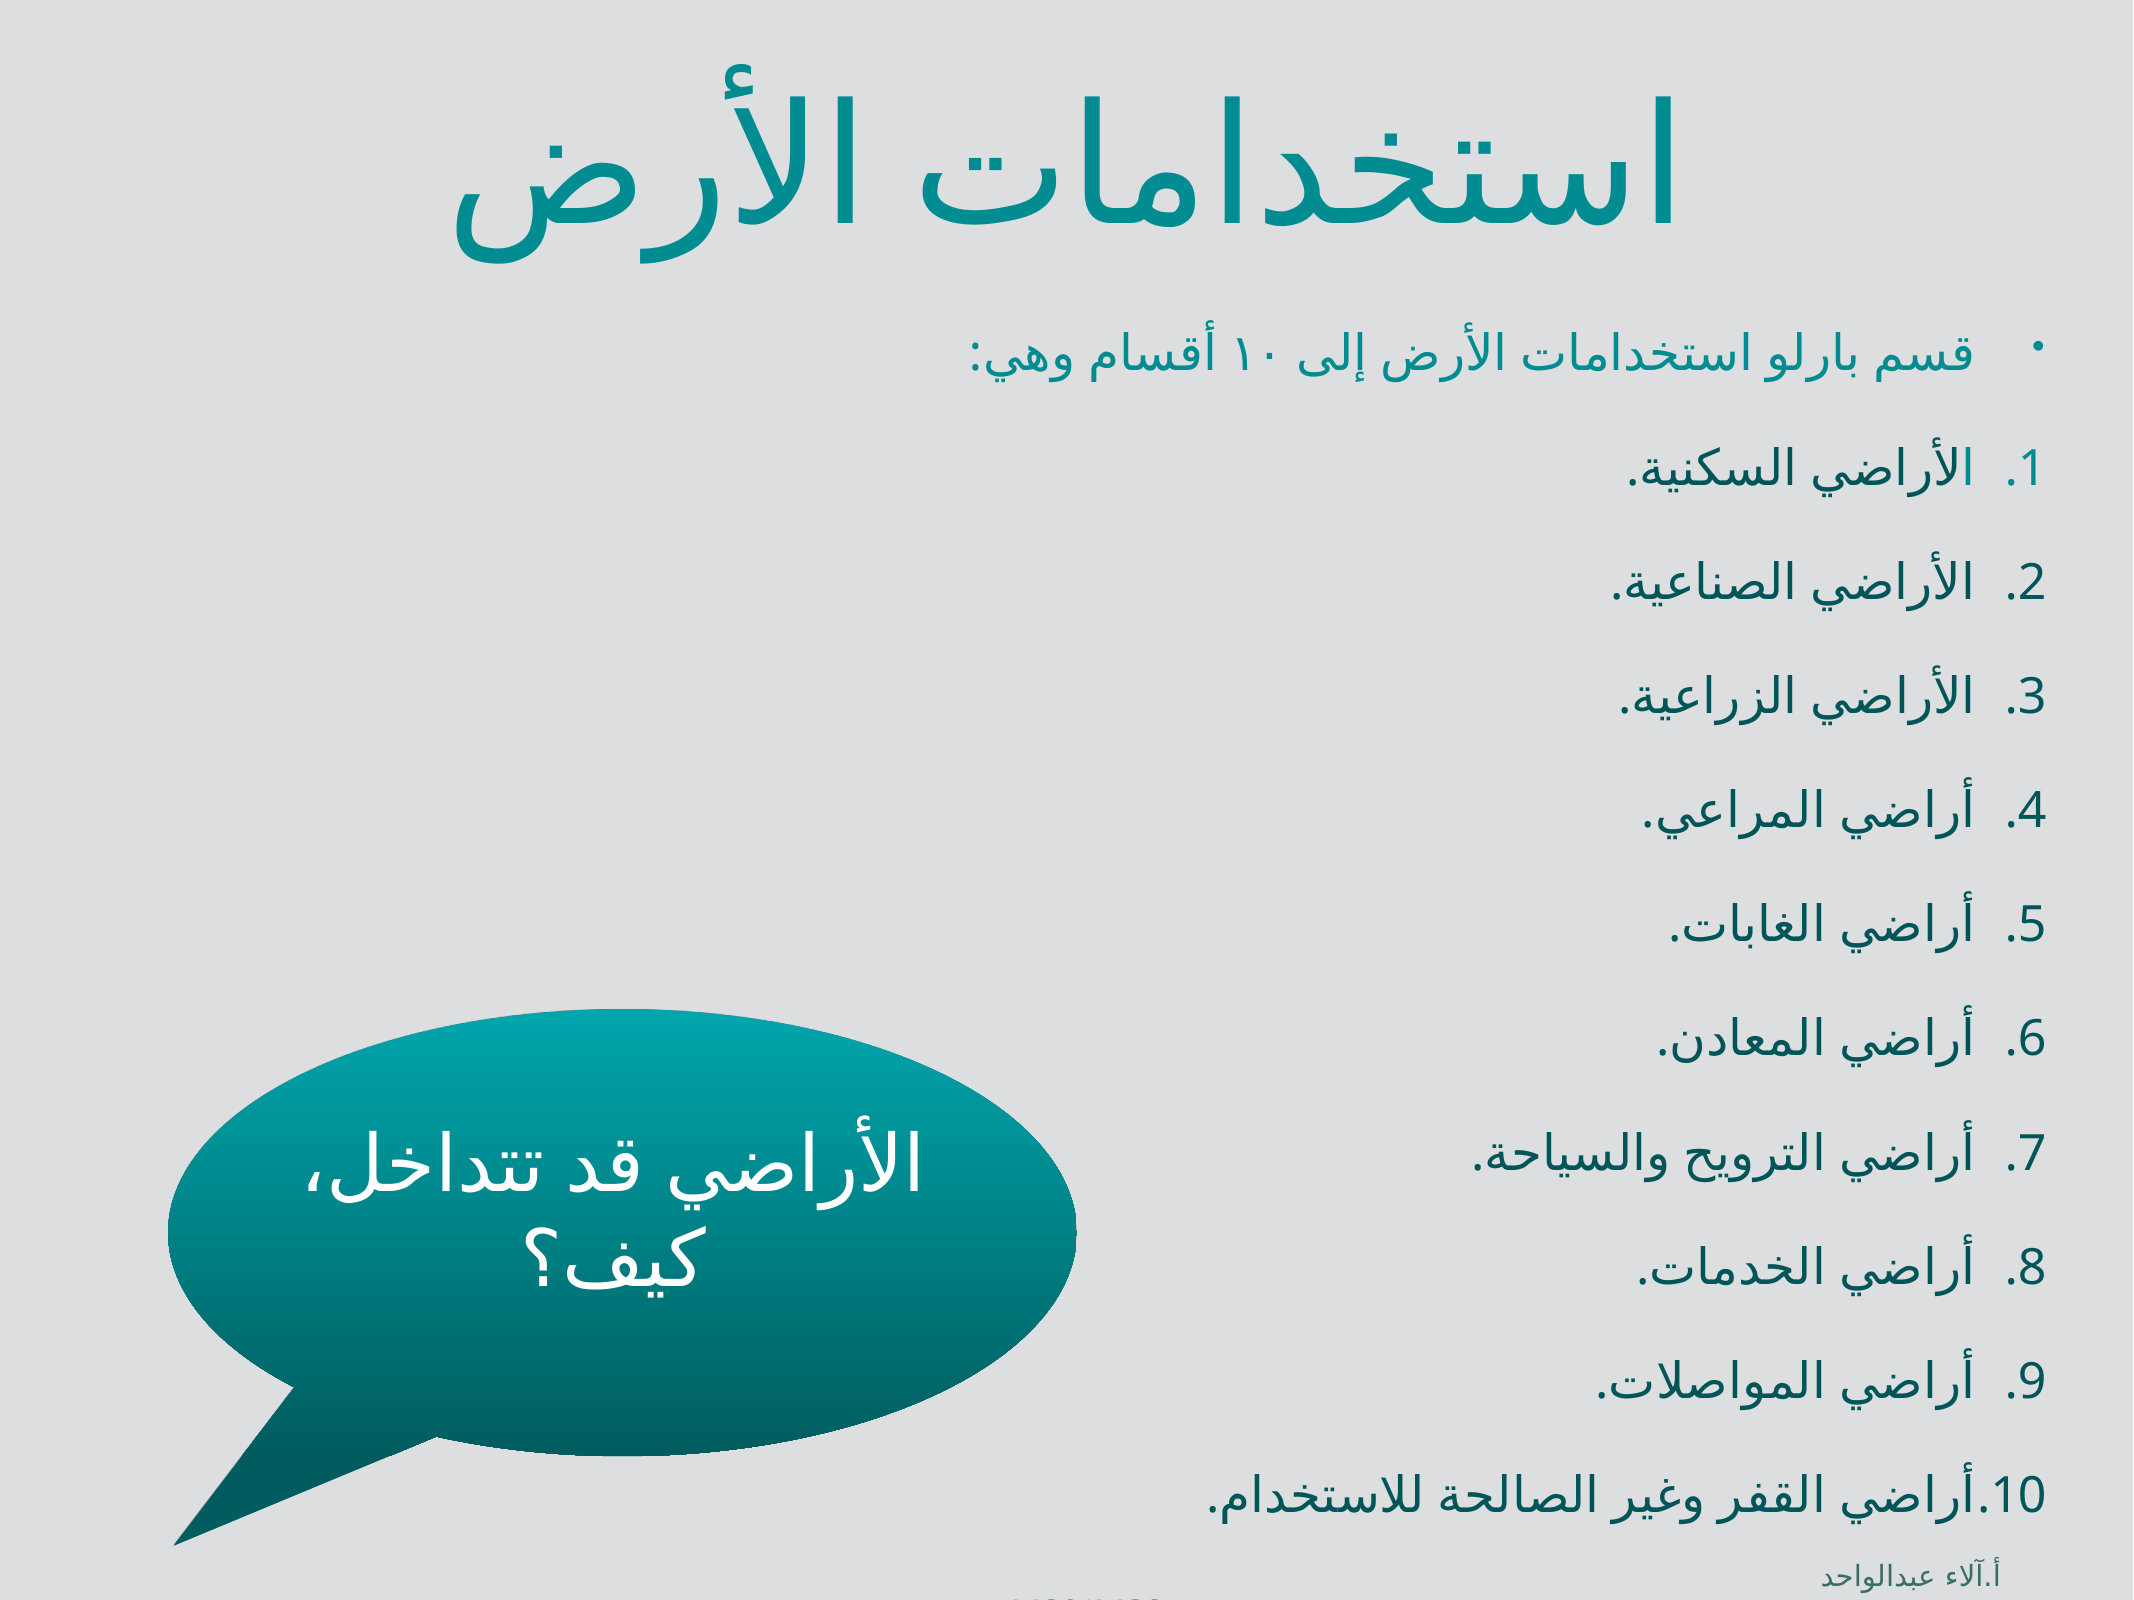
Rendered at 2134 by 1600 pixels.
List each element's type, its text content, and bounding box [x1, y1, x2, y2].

text_box أ.آلاء عبدالواحد 1439/1438هـ [104, 1549, 2042, 1600]
title استخدامات الأرض [155, 0, 1978, 244]
list قسم بارلو استخدامات الأرض إلى ١٠ أقسام وهي: الأراضي السكنية. الأراضي الصناعية. الأراضي الزراعية. أراضي المراعي. أراضي الغابات. أراضي المعادن. أراضي الترويح والسياحة. أراضي الخدمات. أراضي المواصلات. أراضي القفر وغير الصالحة للاستخدام. [122, 244, 2055, 1599]
text_box الأراضي قد تتداخل، كيف؟ [244, 1103, 984, 1311]
text_box [168, 1009, 1077, 1546]
